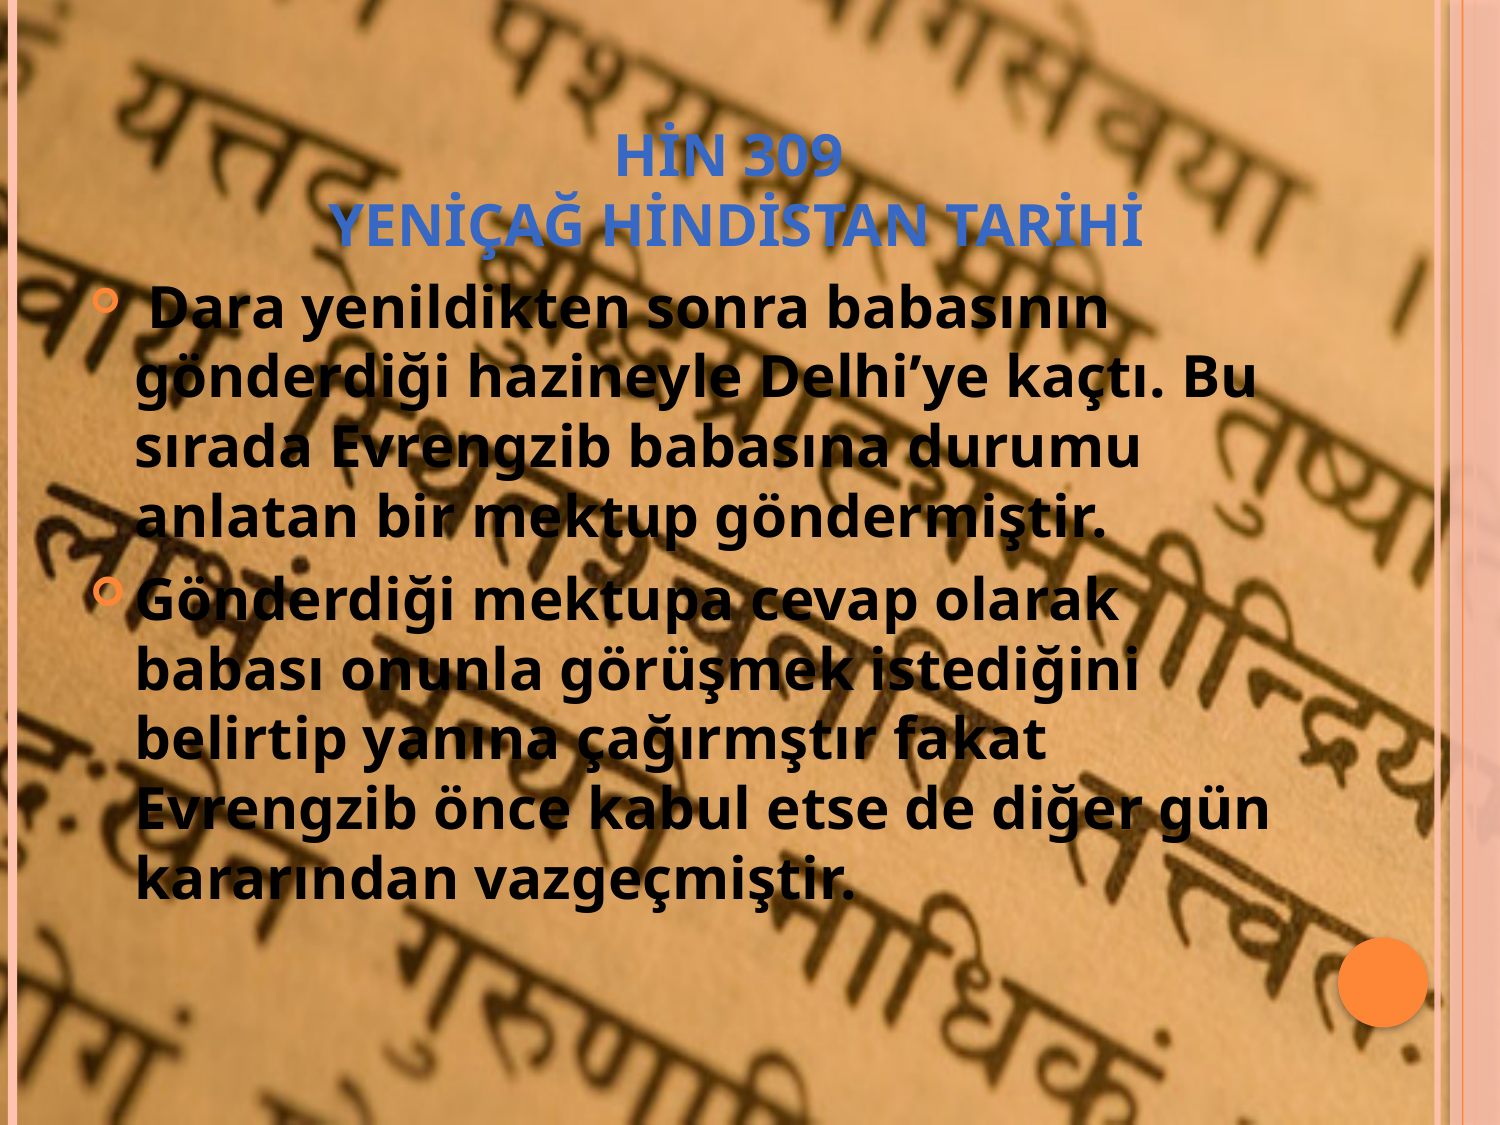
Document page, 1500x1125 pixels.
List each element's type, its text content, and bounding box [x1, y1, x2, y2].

title HİN 309 YENİÇAĞ HİNDİSTAN TARİHİ [123, 78, 1349, 266]
list Dara yenildikten sonra babasının gönderdiği hazineyle Delhi’ye kaçtı. Bu sırada Evrengzib babasına durumu anlatan bir mektup göndermiştir. Gönderdiği mektupa cevap olarak babası onunla görüşmek istediğini belirtip yanına çağırmştır fakat Evrengzib önce kabul etse de diğer gün kararından vazgeçmiştir. [75, 262, 1300, 1062]
picture [1441, 0, 1449, 1125]
picture [18, 0, 1434, 1125]
text_box [100, 90, 1326, 278]
picture [0, 0, 7, 1125]
